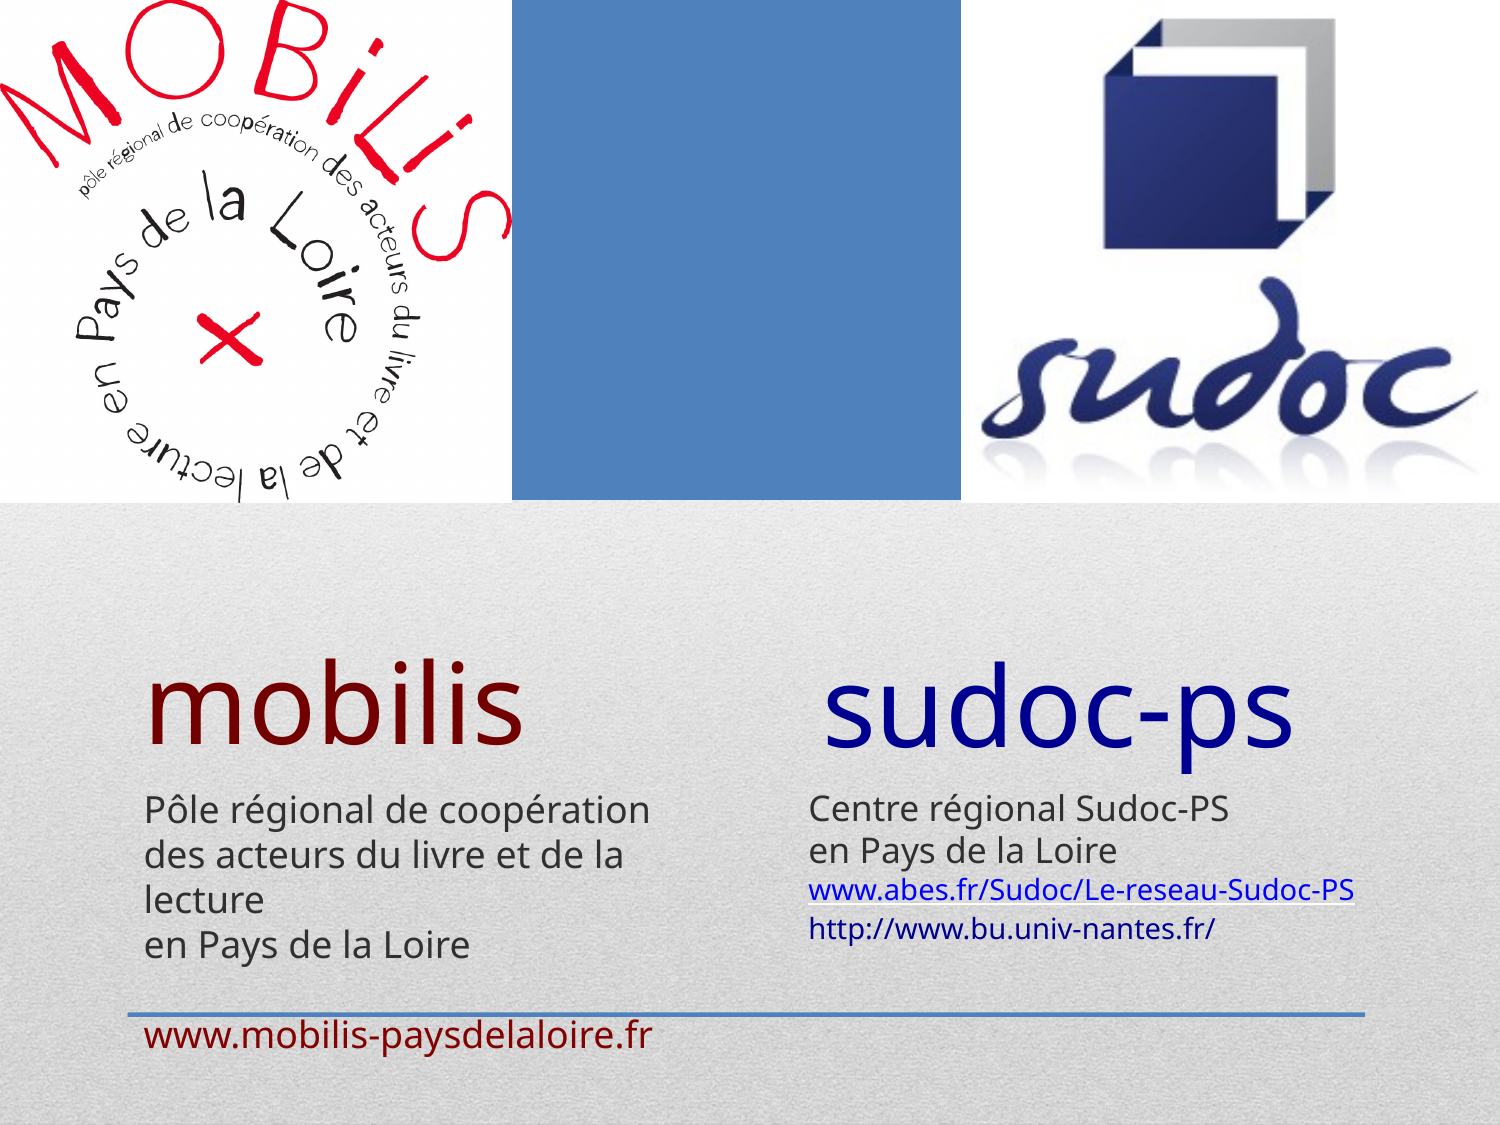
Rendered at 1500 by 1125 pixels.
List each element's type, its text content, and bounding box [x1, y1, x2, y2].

text_box sudoc-ps [807, 610, 1418, 778]
text_box Centre régional Sudoc-PS en Pays de la Loire www.abes.fr/Sudoc/Le-reseau-Sudoc-PS http://www.bu.univ-nantes.fr/ [793, 778, 1435, 986]
text_box mobilis [128, 525, 601, 775]
text_box Pôle régional de coopération des acteurs du livre et de la lecture en Pays de la Loire www.mobilis-paysdelaloire.fr [128, 778, 770, 986]
picture [0, 0, 1500, 1125]
